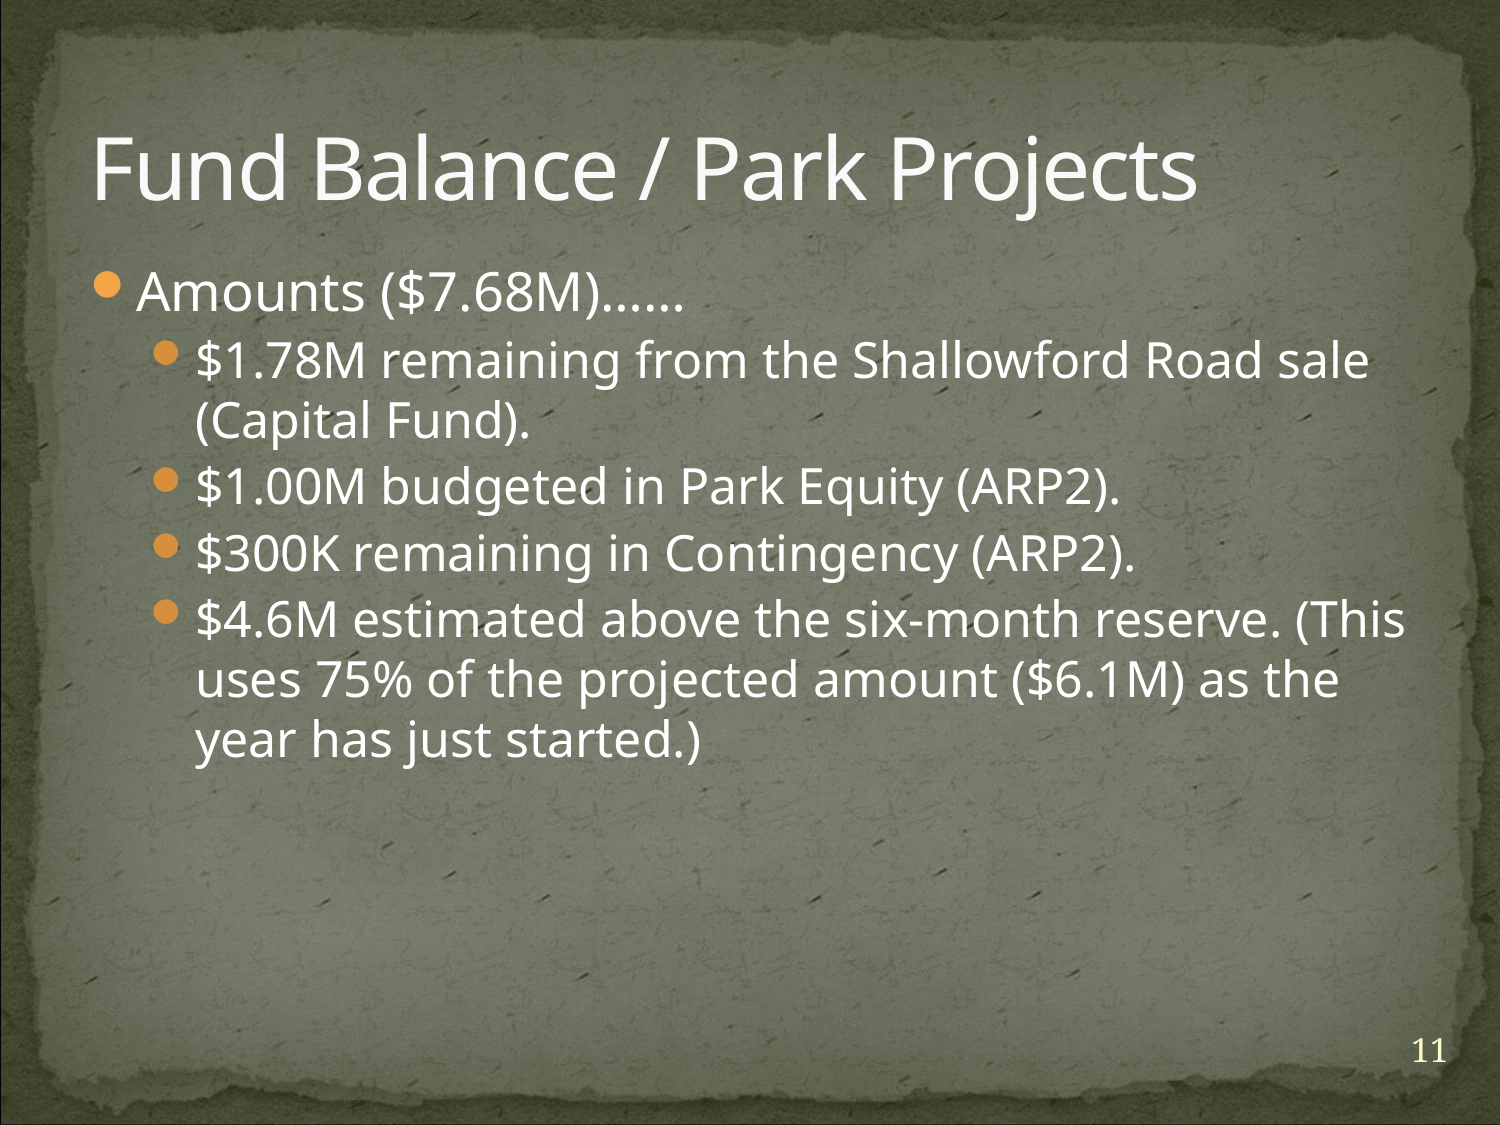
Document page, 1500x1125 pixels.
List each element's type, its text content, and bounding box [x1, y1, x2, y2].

title Fund Balance / Park Projects [74, 24, 1425, 225]
slide_number 11 [1379, 1014, 1480, 1089]
picture [0, 0, 1500, 1125]
list Amounts ($7.68M)…… $1.78M remaining from the Shallowford Road sale (Capital Fund). $1.00M budgeted in Park Equity (ARP2). $300K remaining in Contingency (ARP2). $4.6M estimated above the six-month reserve. (This uses 75% of the projected amount ($6.1M) as the year has just started.) [75, 249, 1425, 1000]
